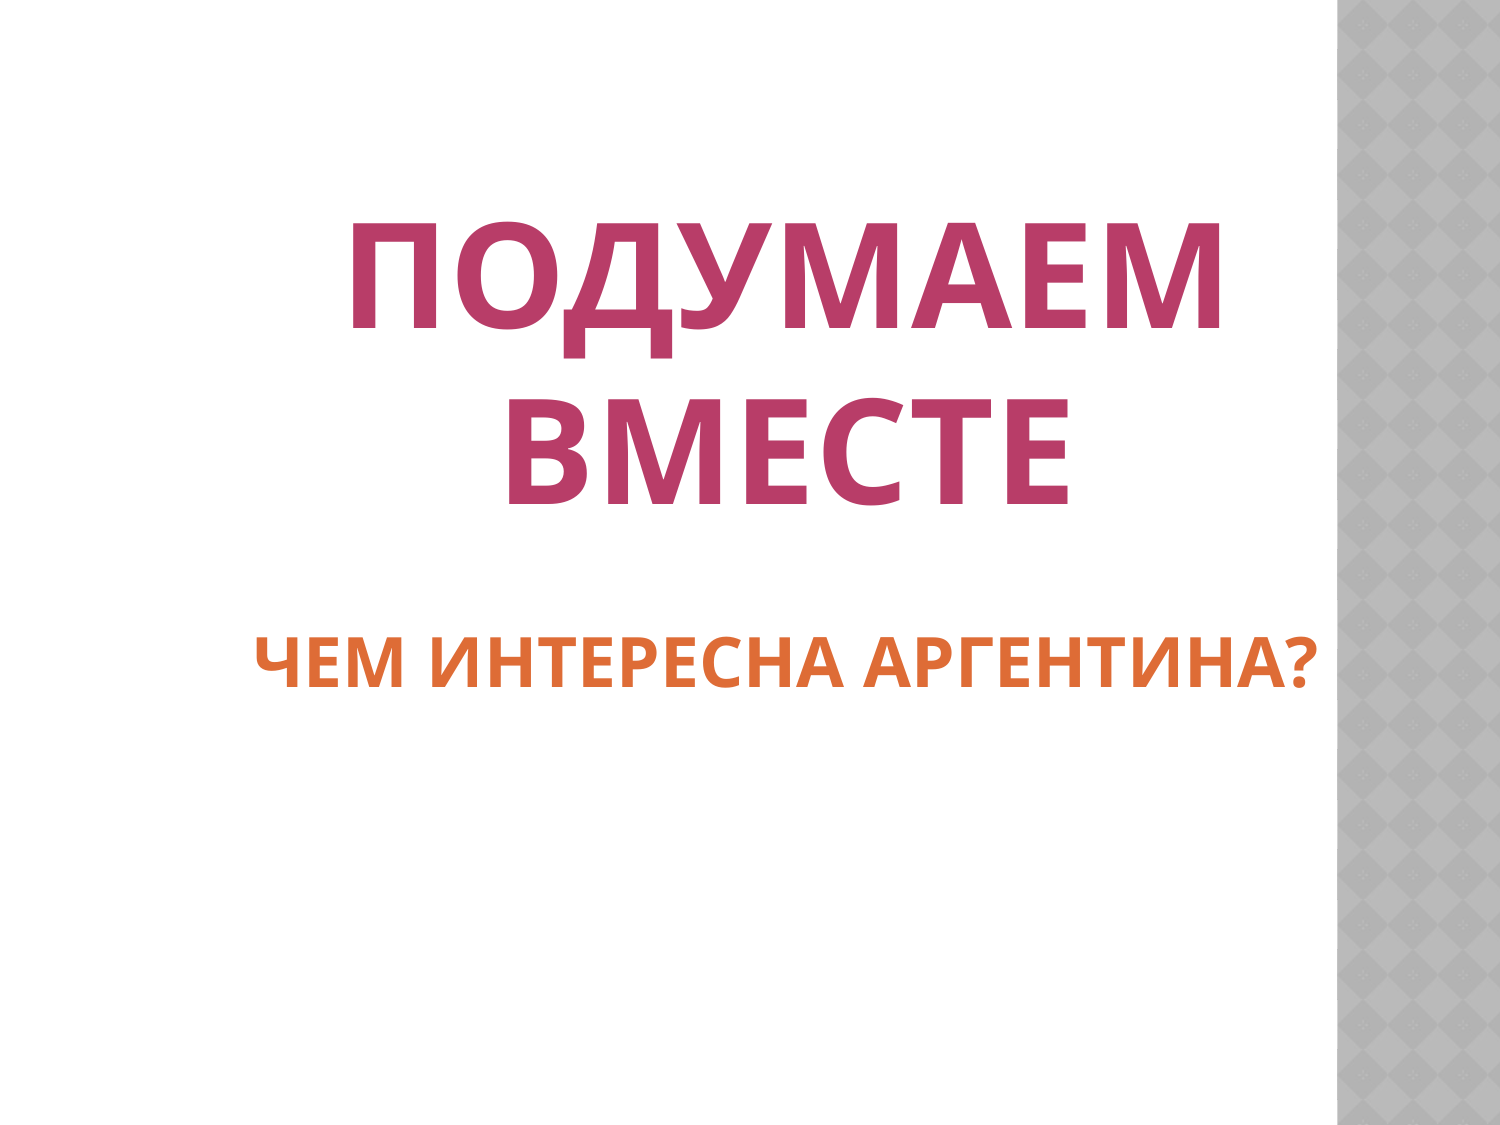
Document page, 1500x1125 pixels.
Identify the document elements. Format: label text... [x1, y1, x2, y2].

title Подумаем вместе Чем интересна Аргентина? [105, 175, 1468, 786]
